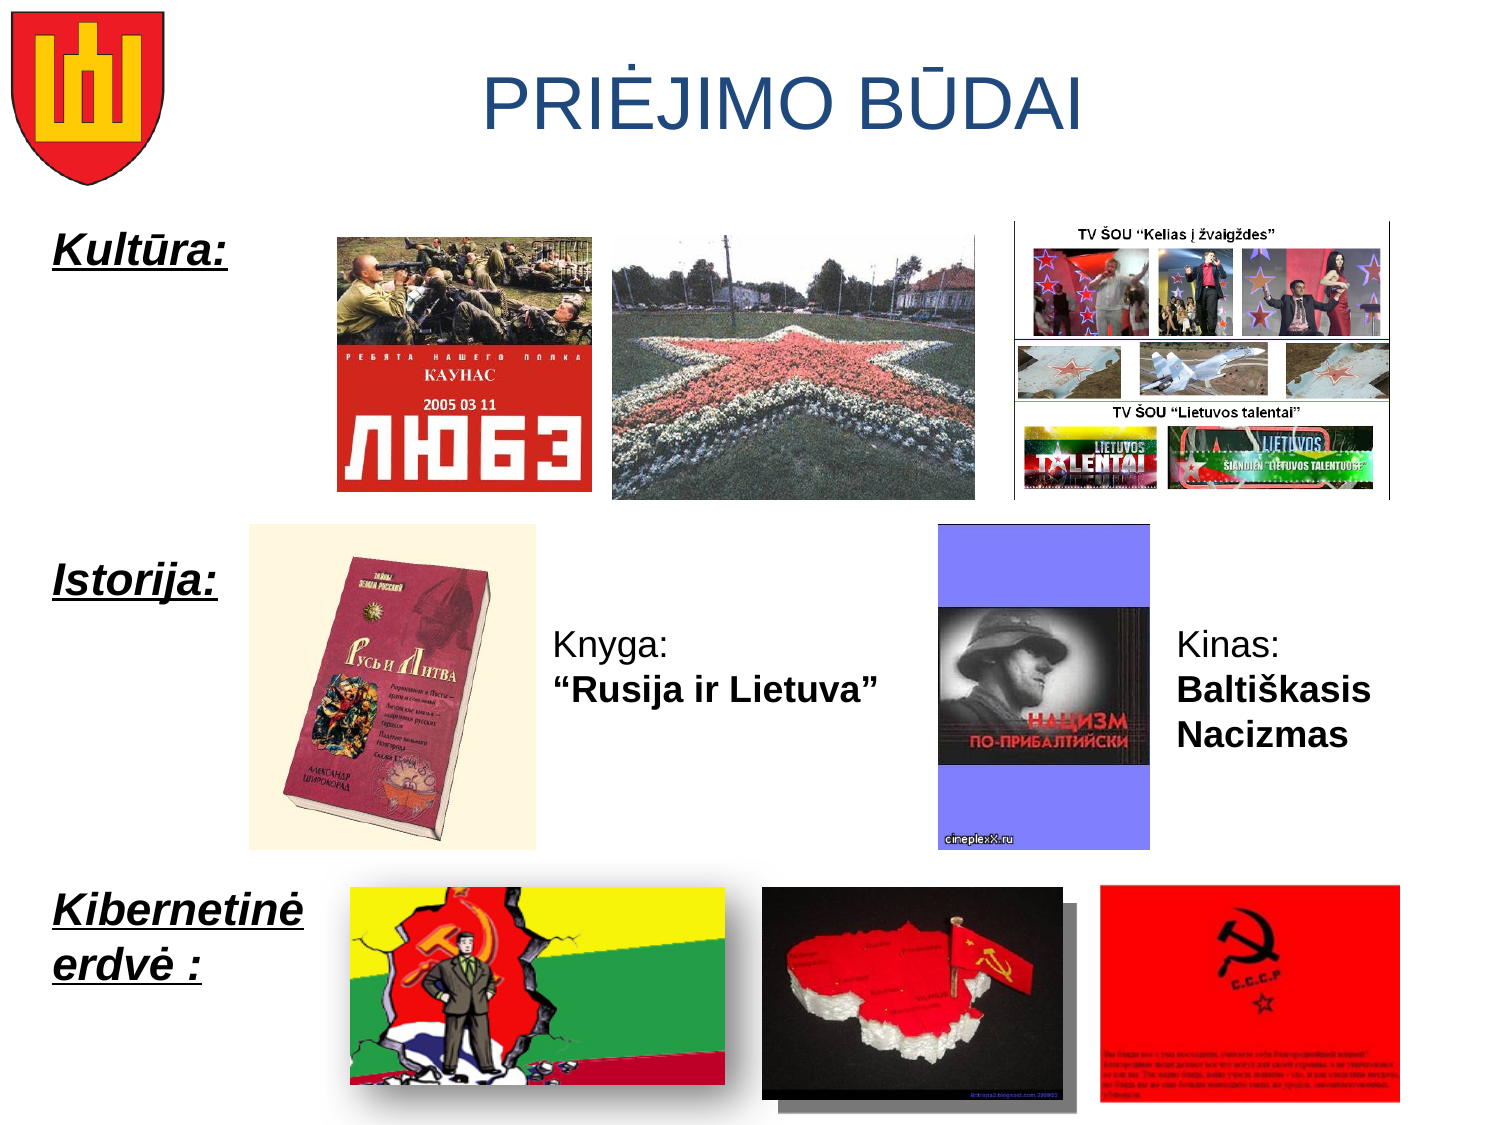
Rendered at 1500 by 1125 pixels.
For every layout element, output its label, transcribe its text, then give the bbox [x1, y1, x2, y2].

picture [249, 524, 537, 851]
picture [349, 887, 726, 1085]
picture [1014, 221, 1391, 501]
picture [1099, 883, 1401, 1103]
text_box Knyga: “Rusija ir Lietuva” [540, 612, 895, 763]
picture [337, 237, 593, 492]
picture [5, 6, 172, 189]
text_box PRIĖJIMO BŪDAI [176, 30, 1459, 169]
text_box Kinas: Baltiškasis Nacizmas [1161, 612, 1387, 763]
text_box Kultūra: Istorija: Kibernetinė erdvė : [37, 212, 1400, 1125]
picture [762, 887, 1063, 1100]
picture [938, 524, 1151, 850]
picture [612, 235, 976, 501]
